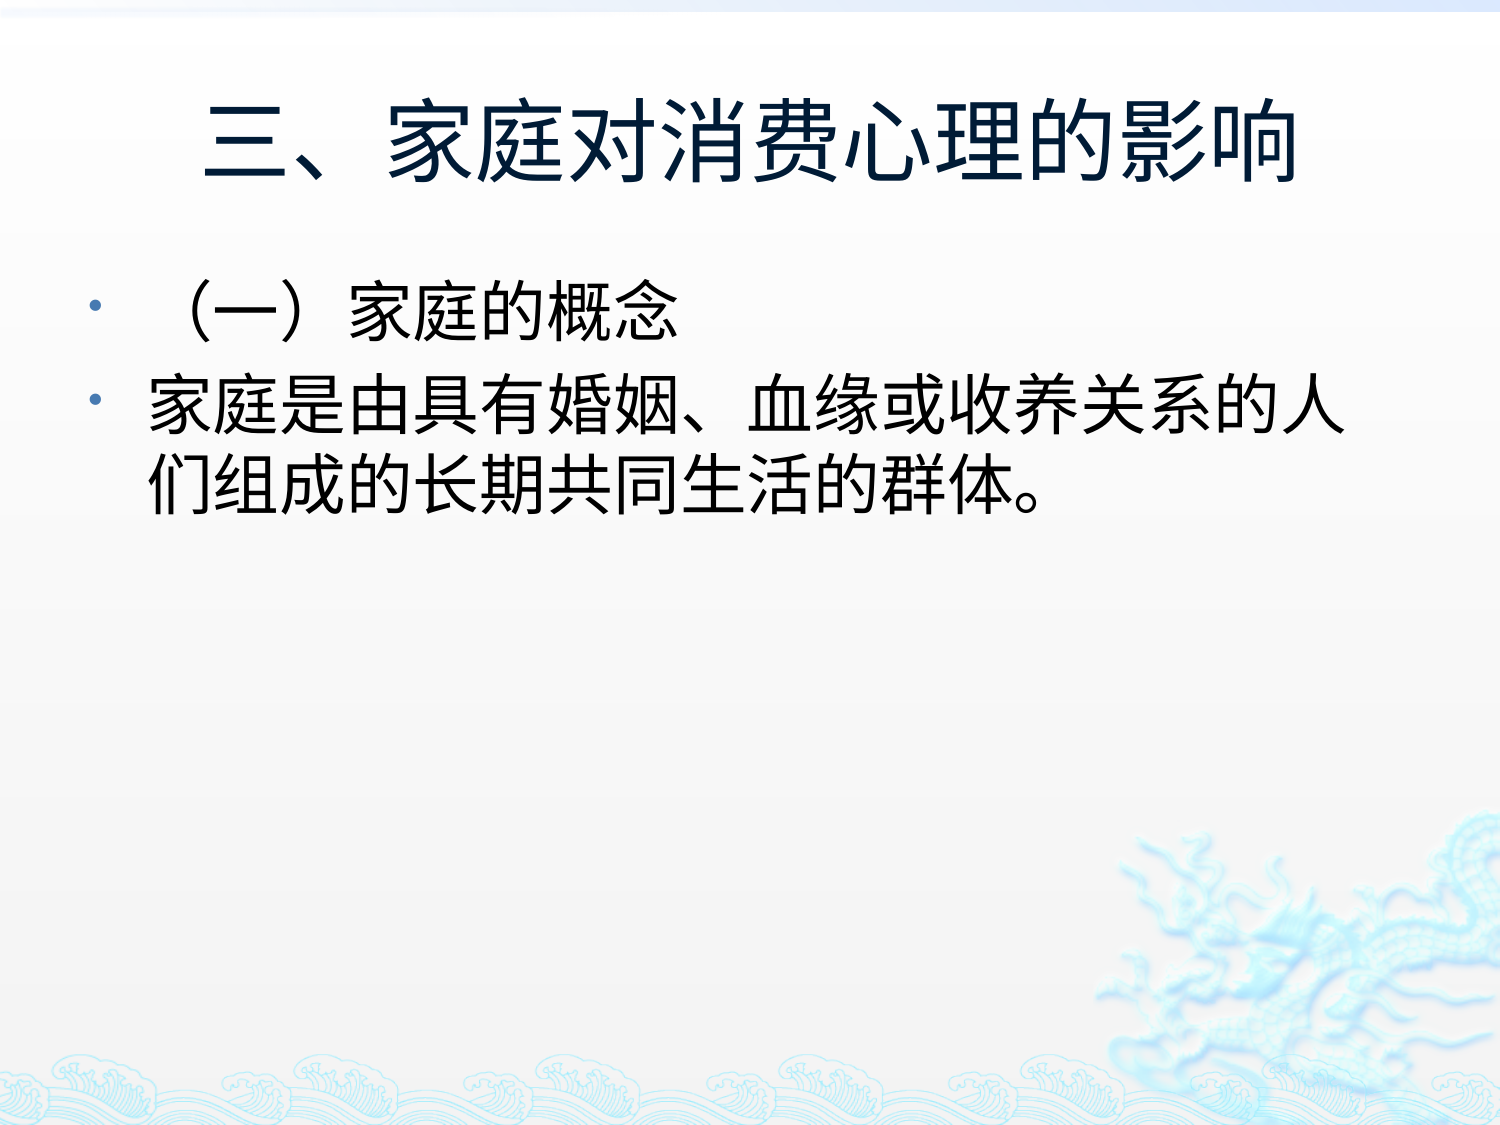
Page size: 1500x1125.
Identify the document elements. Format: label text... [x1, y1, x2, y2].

title 三、家庭对消费心理的影响 [75, 45, 1425, 233]
list （一）家庭的概念 家庭是由具有婚姻、血缘或收养关系的人们组成的长期共同生活的群体。 [75, 262, 1425, 1005]
